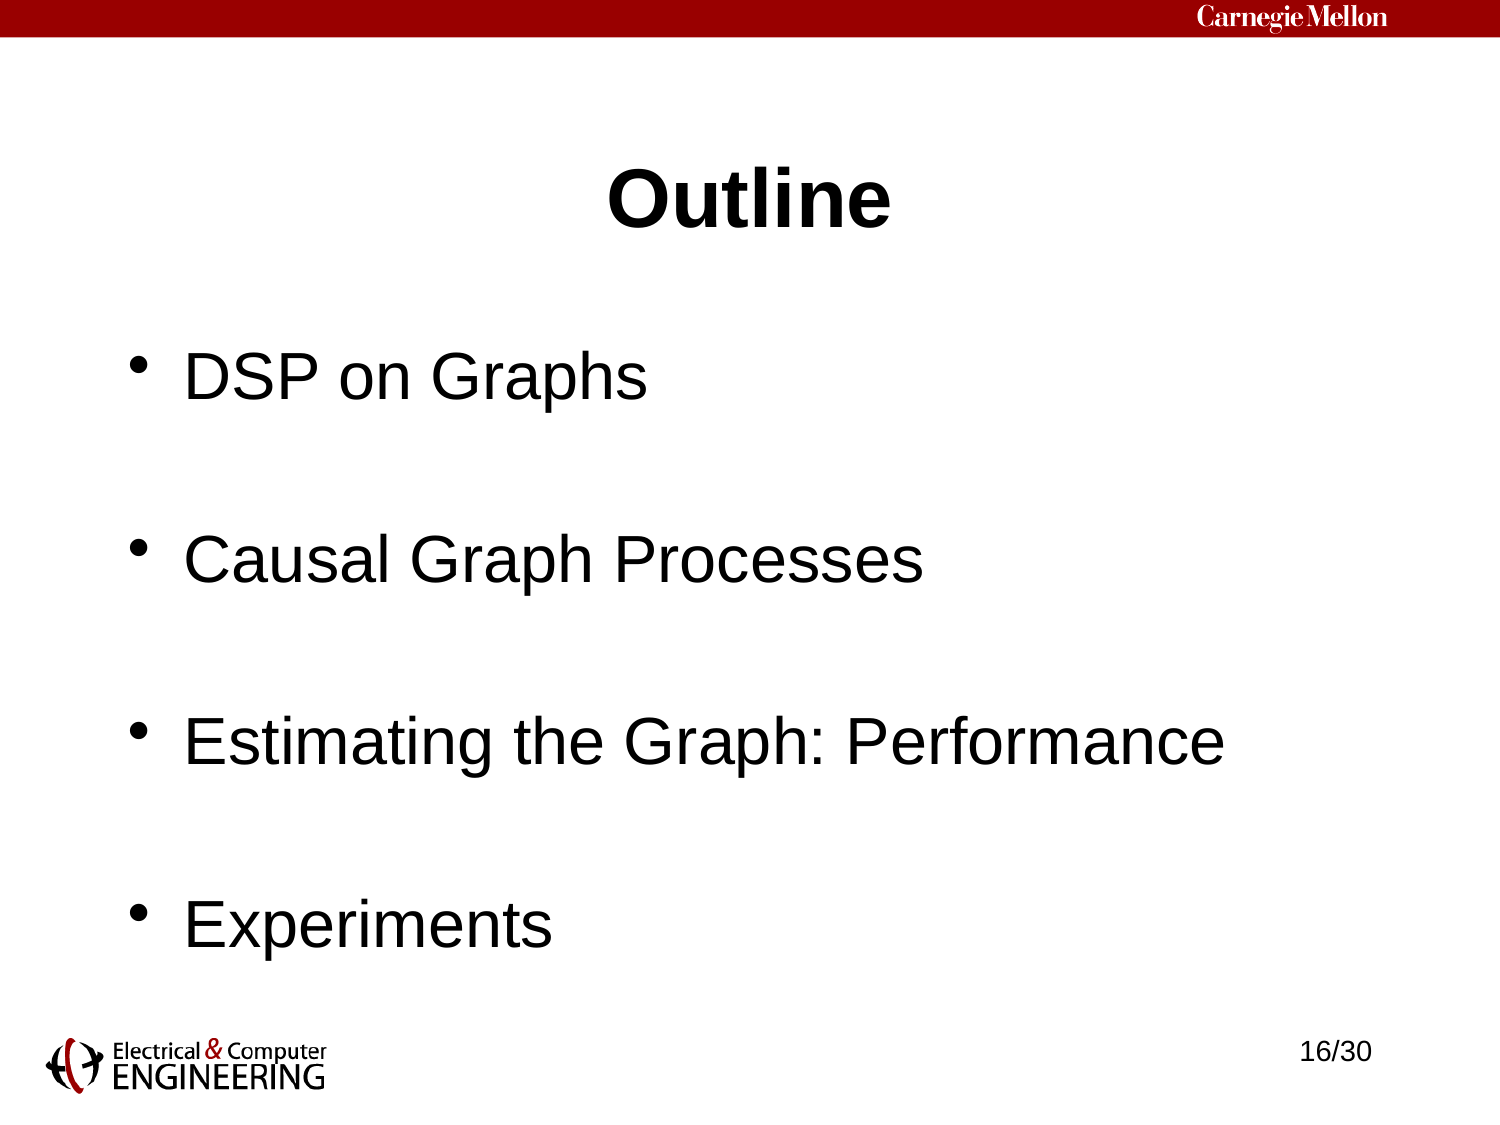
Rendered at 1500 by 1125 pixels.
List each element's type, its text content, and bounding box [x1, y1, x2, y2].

picture [37, 1030, 338, 1100]
list DSP on Graphs Causal Graph Processes Estimating the Graph: Performance Experiments [112, 324, 1388, 1000]
title Outline [112, 99, 1388, 288]
picture [1197, 4, 1388, 34]
slide_number 16/30 [1074, 1025, 1388, 1100]
